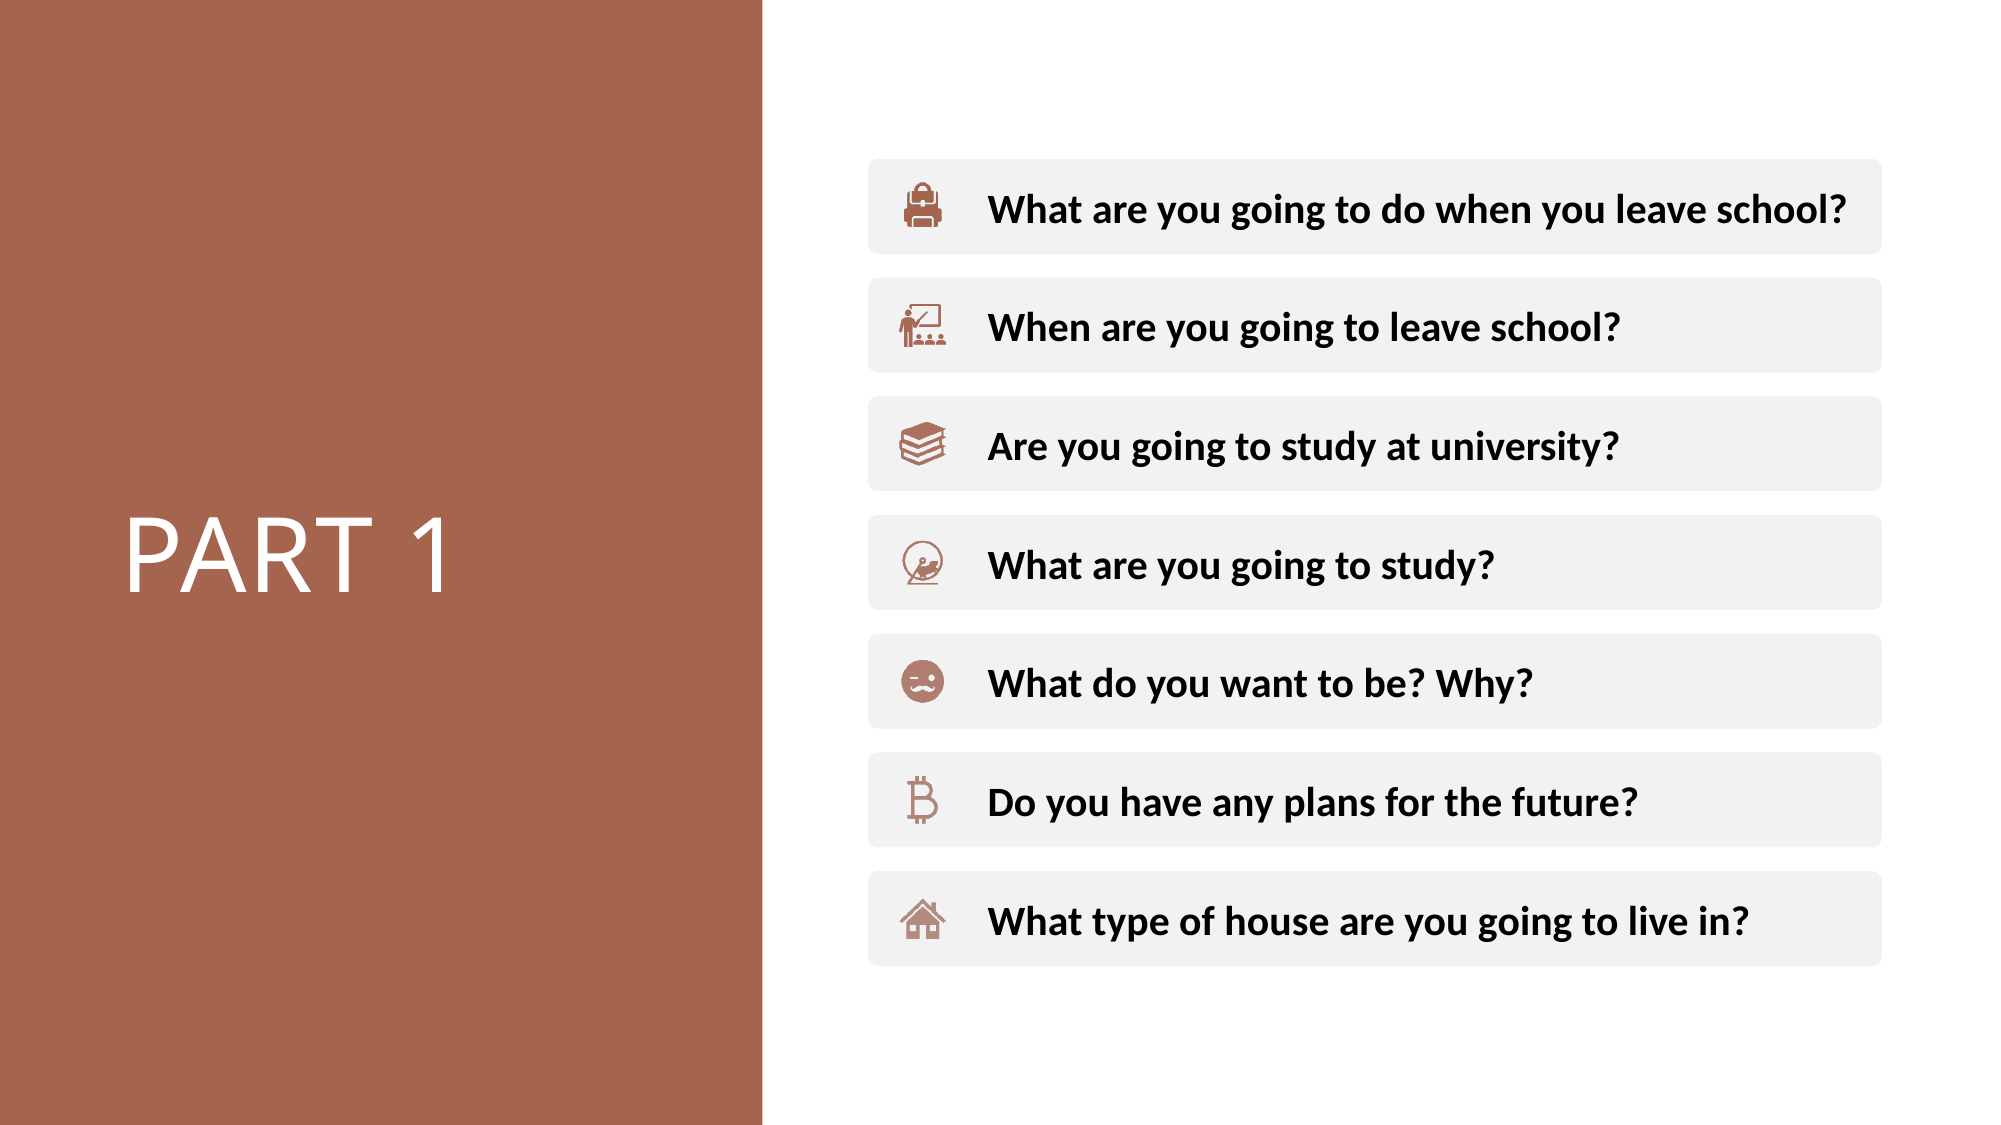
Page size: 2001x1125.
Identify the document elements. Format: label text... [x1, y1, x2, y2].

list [867, 158, 1883, 967]
text_box [0, 0, 764, 1125]
title Part 1 [105, 105, 666, 1020]
